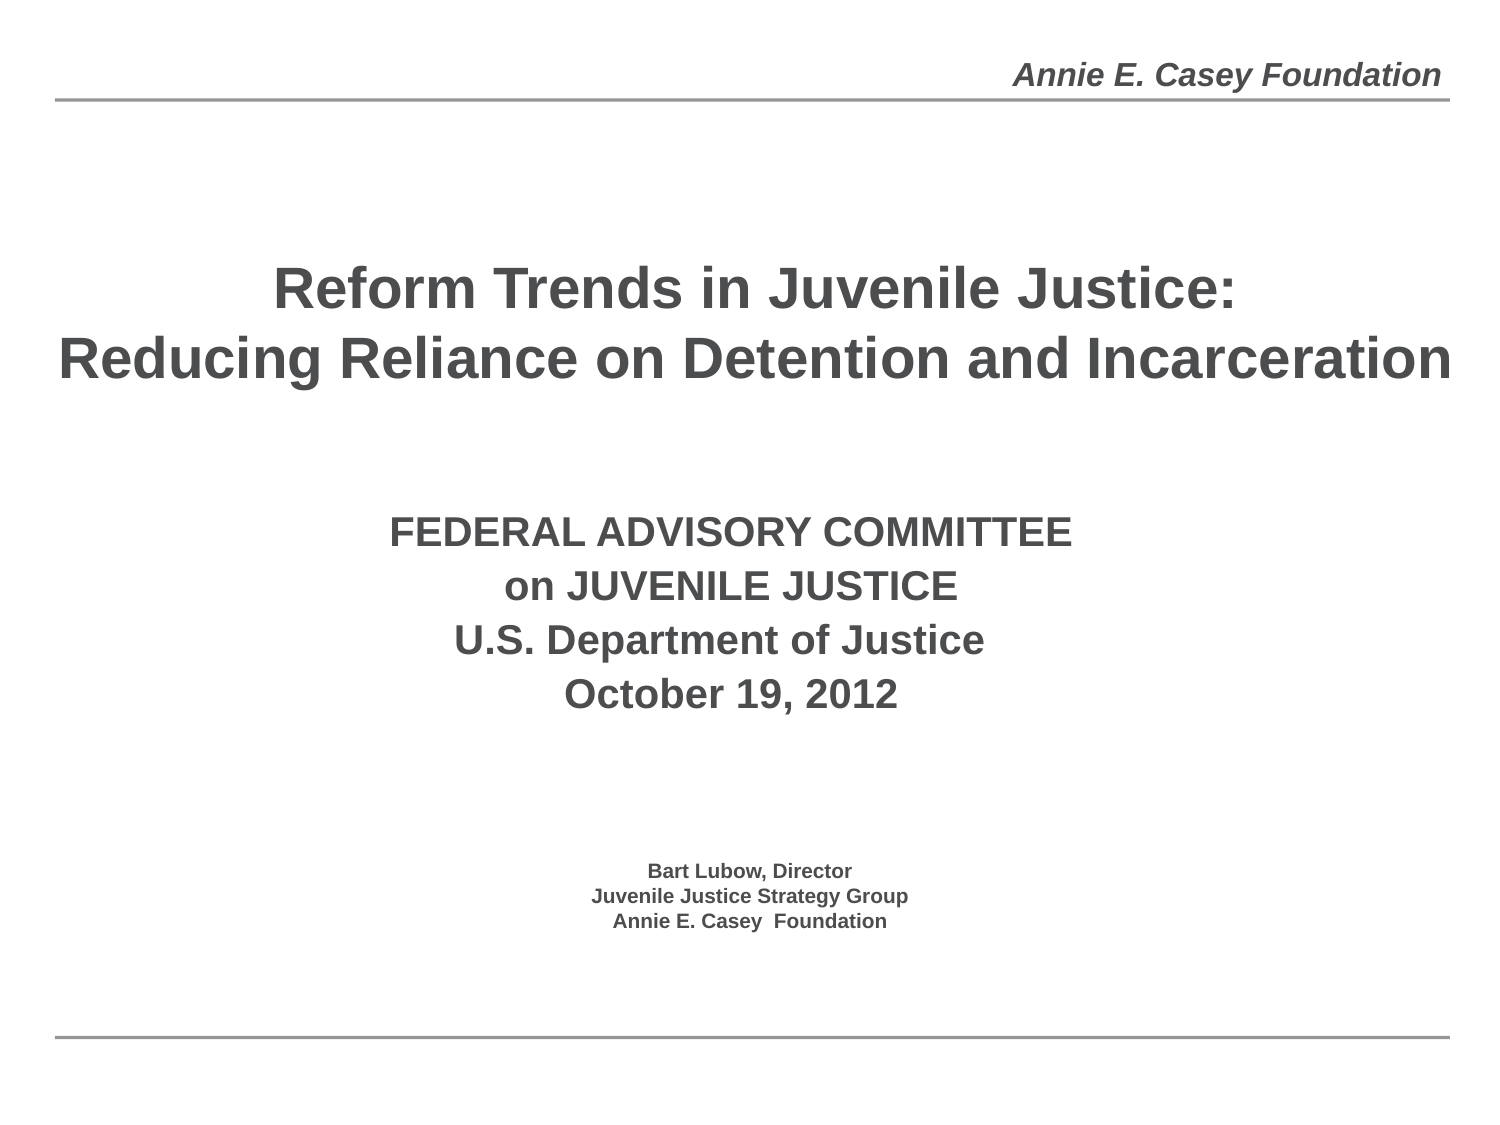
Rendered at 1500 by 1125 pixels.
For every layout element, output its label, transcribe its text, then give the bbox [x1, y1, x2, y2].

text_box FEDERAL ADVISORY COMMITTEE on JUVENILE JUSTICE U.S. Department of Justice October 19, 2012 [349, 504, 1113, 750]
text_box Reform Trends in Juvenile Justice: Reducing Reliance on Detention and Incarceration [37, 200, 1475, 442]
text_box Annie E. Casey Foundation [862, 45, 1458, 100]
text_box Bart Lubow, Director Juvenile Justice Strategy Group Annie E. Casey Foundation [275, 774, 1225, 1017]
